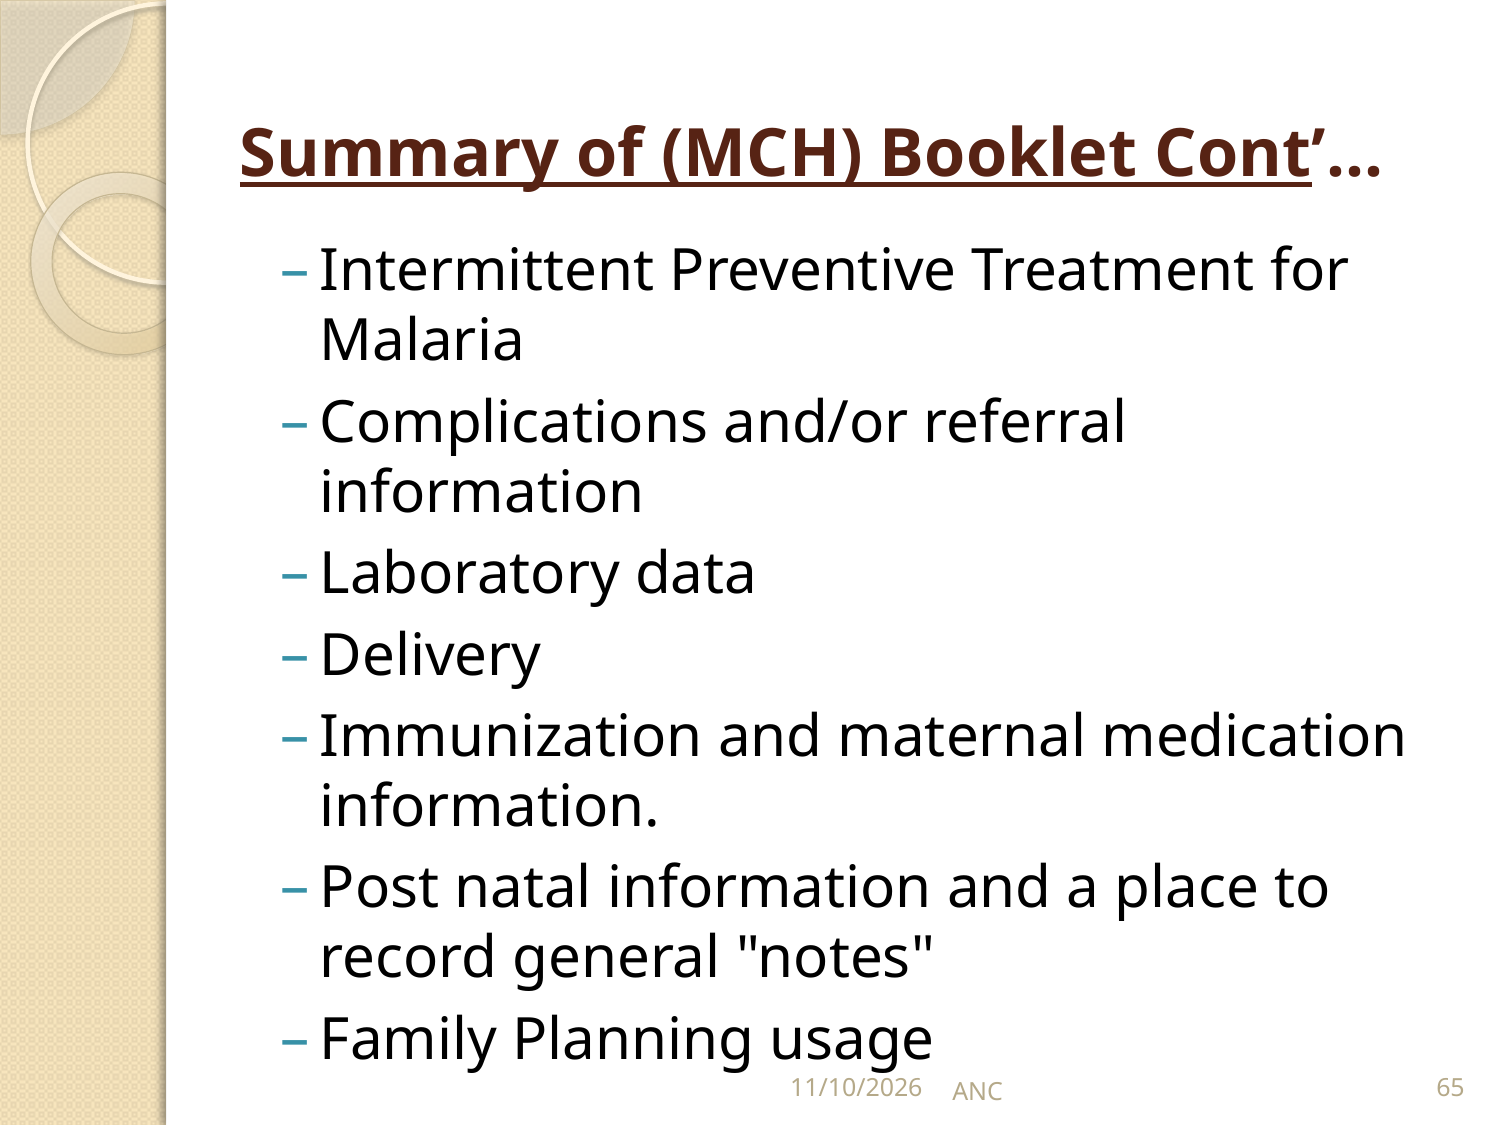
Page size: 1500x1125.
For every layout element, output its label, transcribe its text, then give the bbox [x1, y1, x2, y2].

slide_number 65 [1413, 1034, 1488, 1113]
footer ANC [937, 1034, 1413, 1113]
title Summary of (MCH) Booklet Cont’… [225, 87, 1455, 213]
list Intermittent Preventive Treatment for Malaria Complications and/or referral information Laboratory data Delivery Immunization and maternal medication information. Post natal information and a place to record general "notes" Family Planning usage [200, 224, 1466, 1025]
slide_number 15-Nov-16 [587, 1034, 937, 1113]
